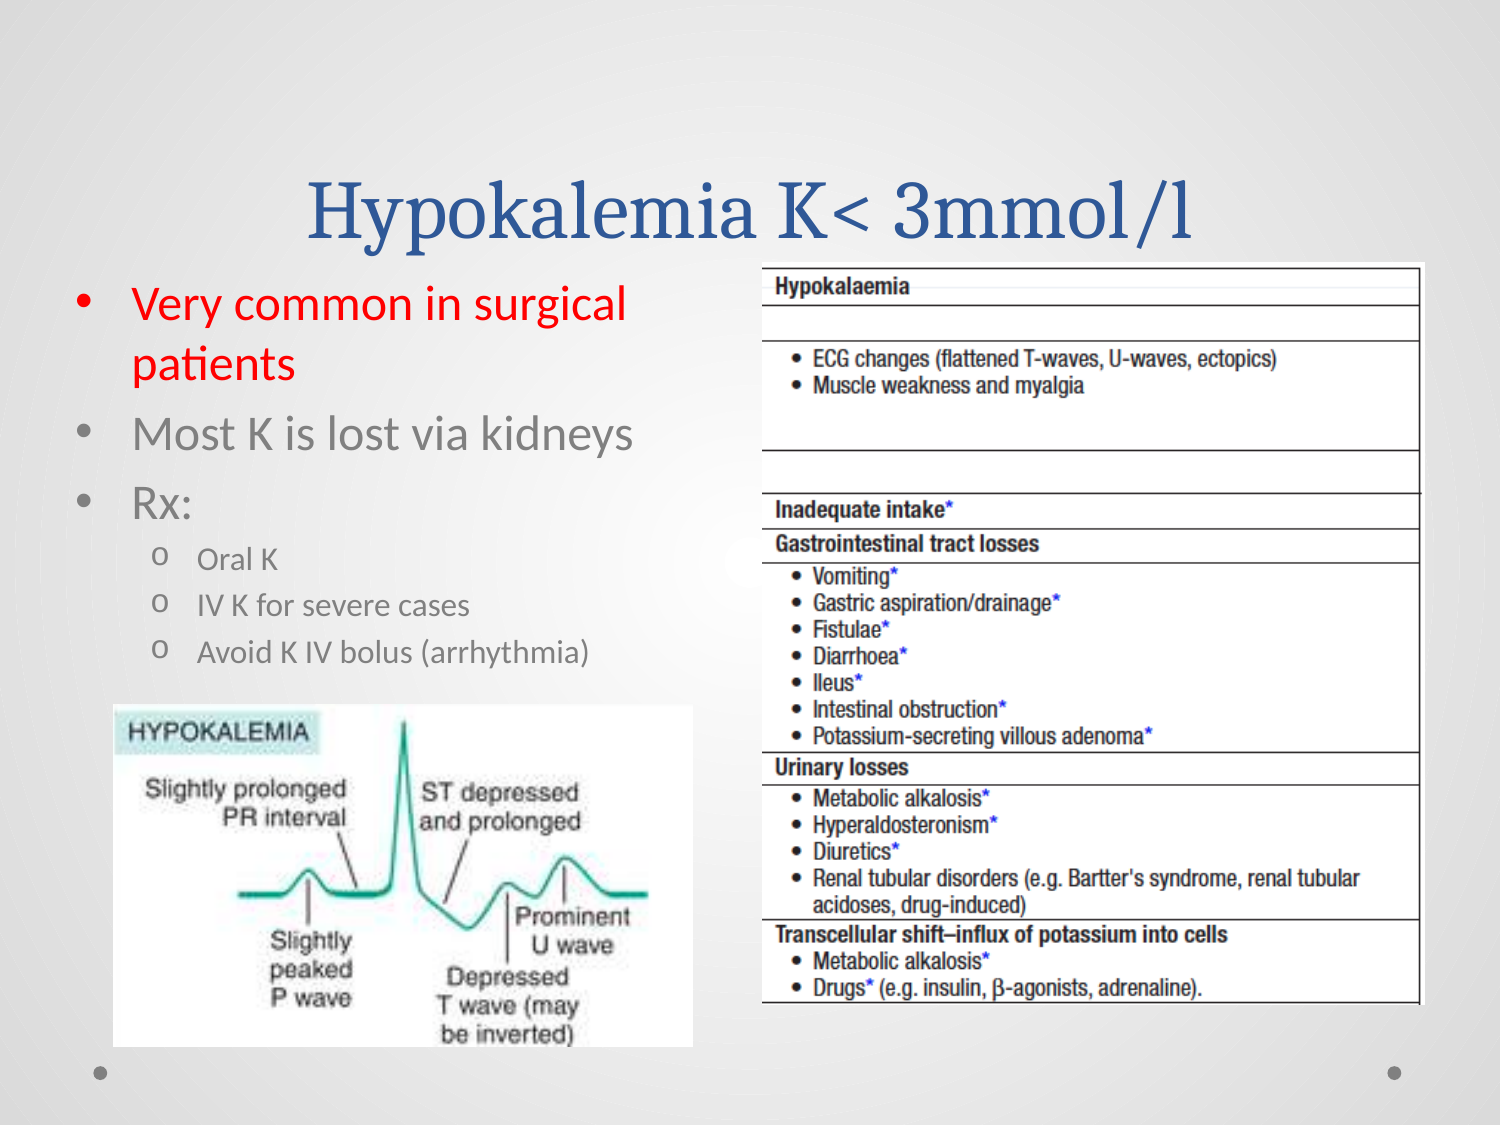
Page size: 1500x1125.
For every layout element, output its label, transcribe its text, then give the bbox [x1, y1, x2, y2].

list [762, 262, 1426, 1006]
title Hypokalemia K< 3mmol/l [75, 0, 1425, 263]
list Very common in surgical patients Most K is lost via kidneys Rx: Oral K IV K for severe cases Avoid K IV bolus (arrhythmia) [60, 262, 723, 1005]
picture [113, 703, 694, 1047]
